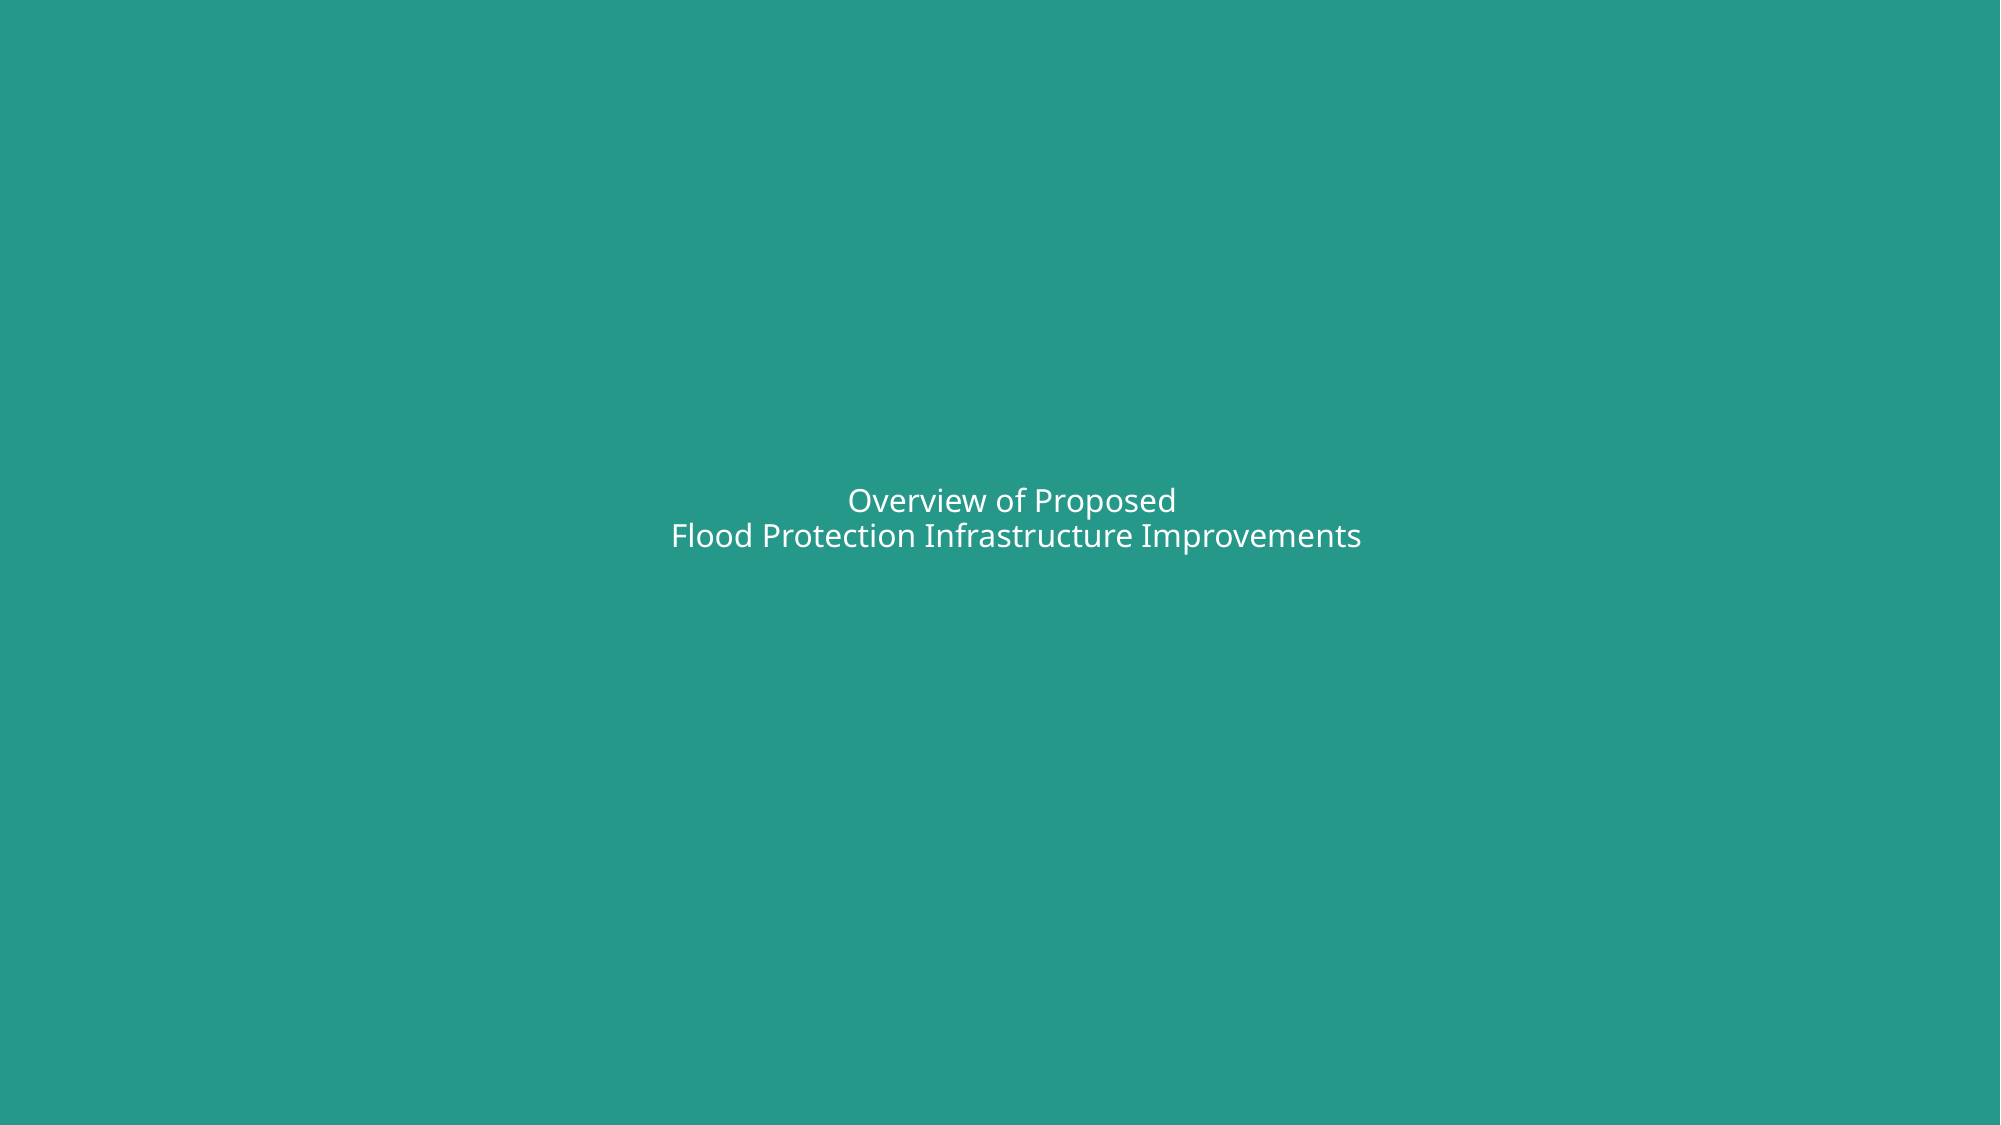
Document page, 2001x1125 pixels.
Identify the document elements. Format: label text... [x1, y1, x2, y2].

title Overview of Proposed Flood Protection Infrastructure Improvements [55, 477, 1978, 563]
